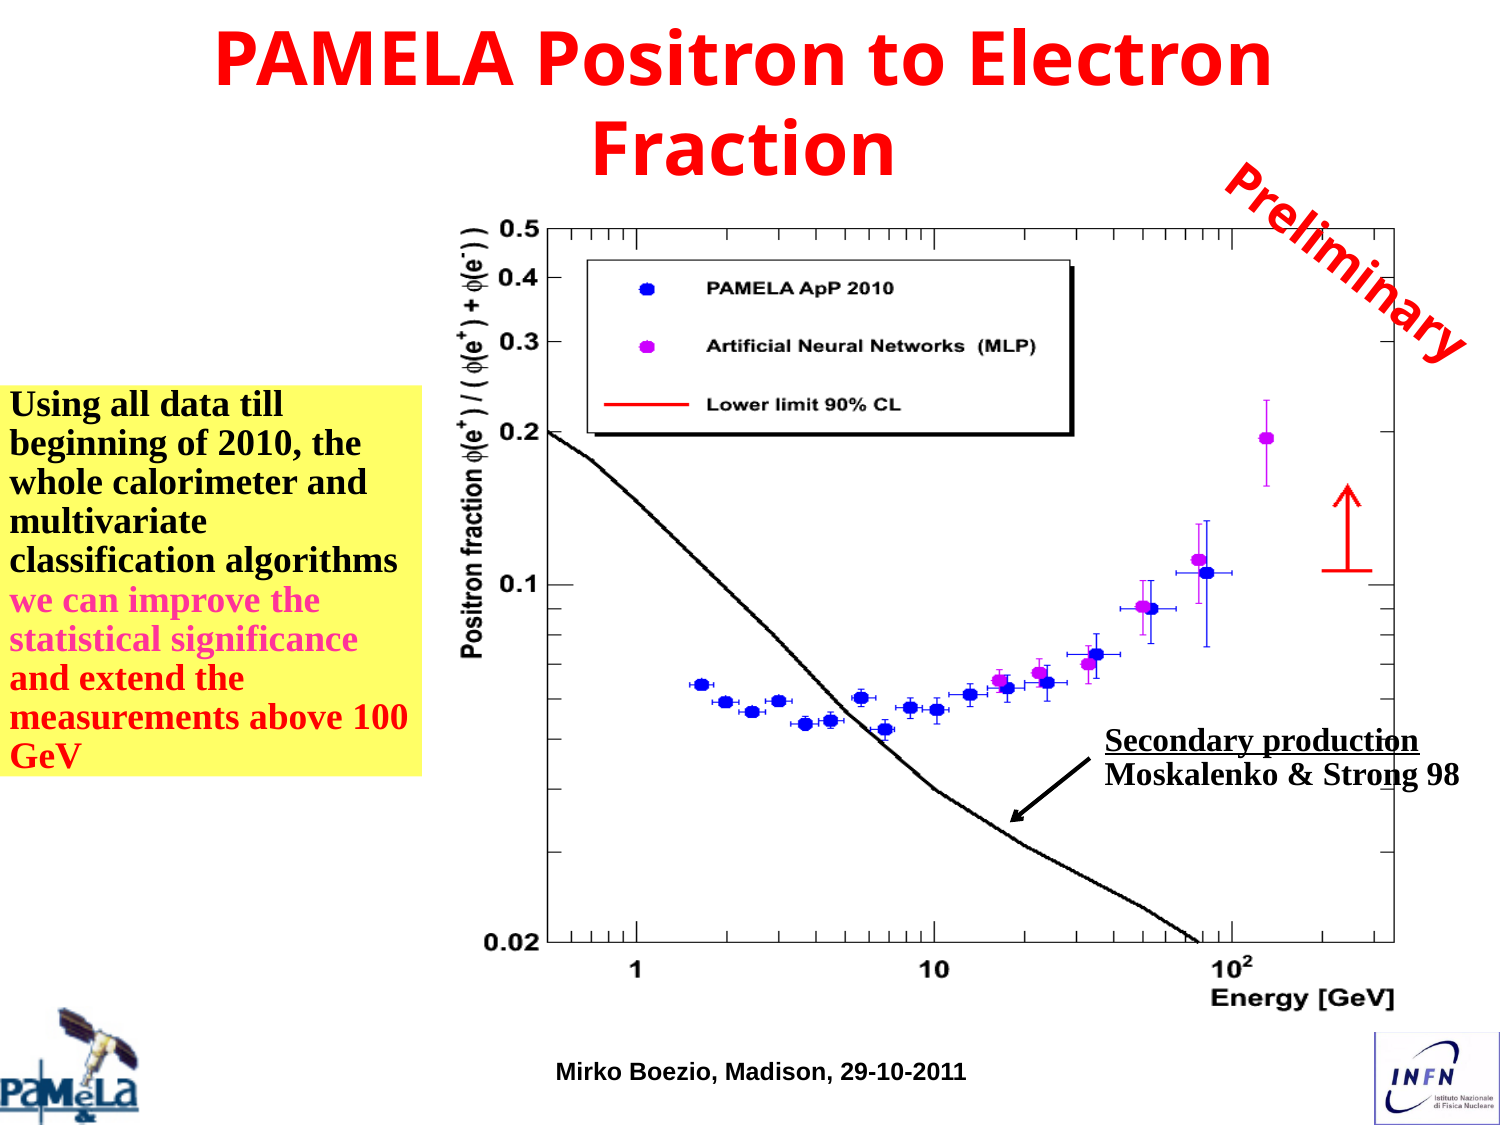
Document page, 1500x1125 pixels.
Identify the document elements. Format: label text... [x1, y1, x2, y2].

picture [442, 139, 1500, 1125]
text_box Using all data till beginning of 2010, the whole calorimeter and multivariate classification algorithms we can improve the statistical significance and extend the measurements above 100 GeV [0, 385, 422, 777]
picture [0, 1006, 147, 1125]
footer Mirko Boezio, Madison, 29-10-2011 [386, 1042, 1137, 1103]
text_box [1009, 758, 1090, 823]
title PAMELA Positron to Electron Fraction [41, 0, 1447, 203]
